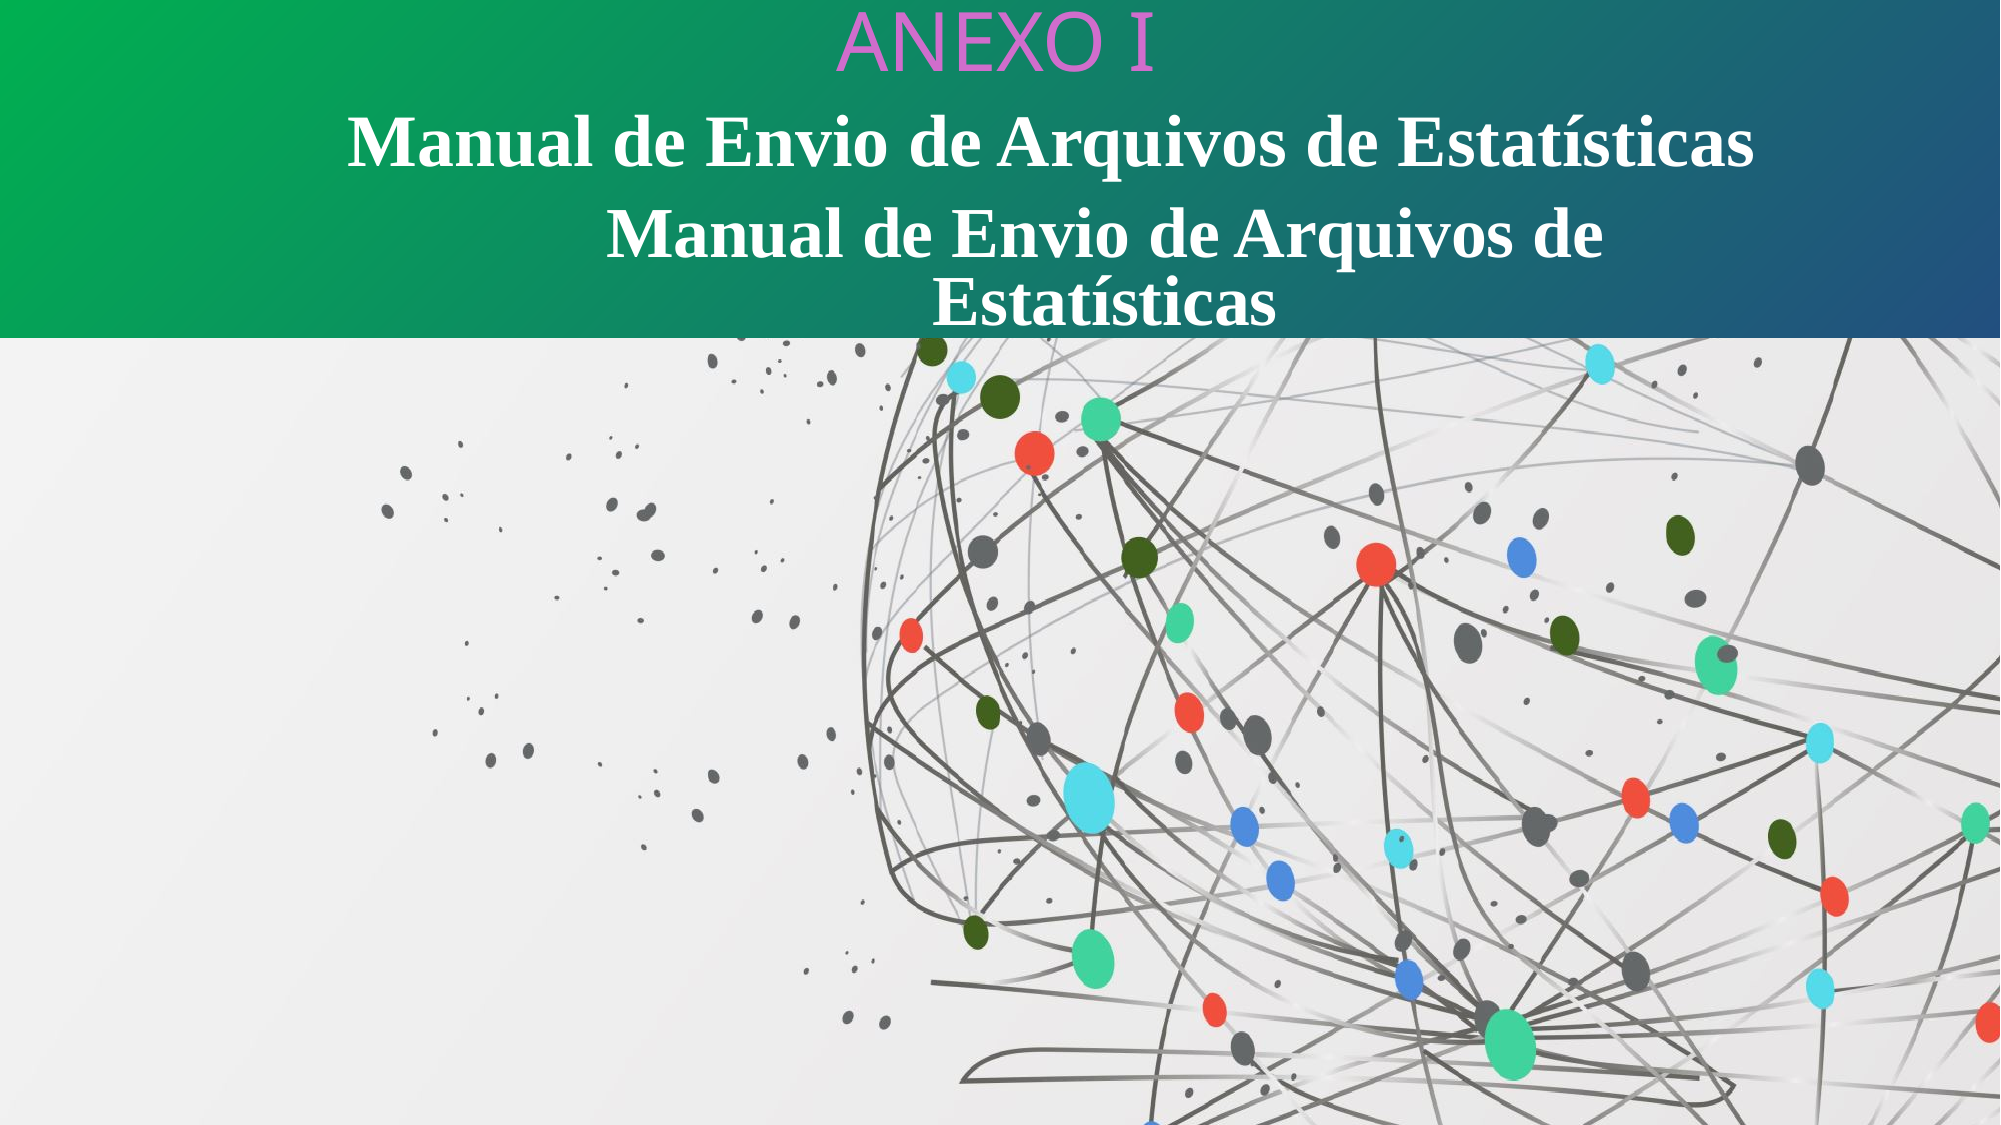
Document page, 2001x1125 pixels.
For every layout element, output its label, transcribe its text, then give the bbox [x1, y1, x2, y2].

picture [0, 337, 2000, 1125]
text_box ANEXO I [836, 0, 2000, 188]
title Manual de Envio de Arquivos de Estatísticas [583, 279, 1627, 337]
text_box Manual de Envio de Arquivos de Estatísticas [257, 93, 1848, 279]
